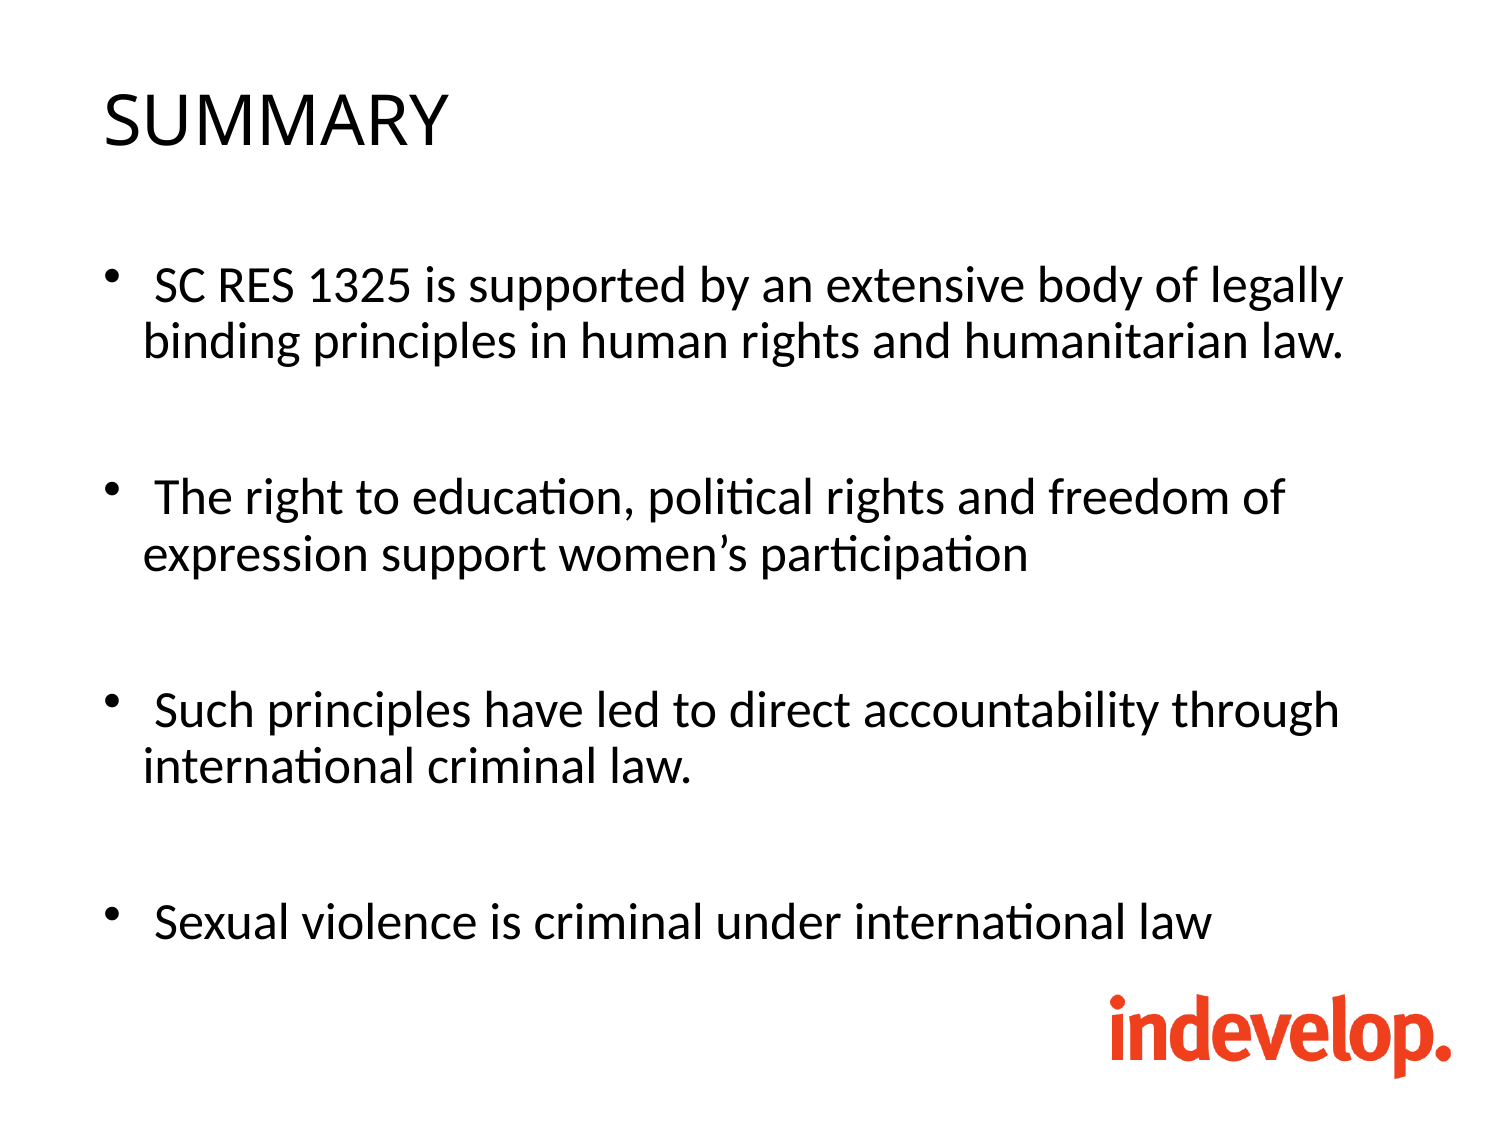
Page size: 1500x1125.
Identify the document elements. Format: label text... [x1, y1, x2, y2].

picture [1110, 994, 1451, 1079]
title SUMMARY [90, 63, 1410, 244]
list SC RES 1325 is supported by an extensive body of legally binding principles in human rights and humanitarian law. The right to education, political rights and freedom of expression support women’s participation Such principles have led to direct accountability through international criminal law. Sexual violence is criminal under international law [90, 244, 1459, 965]
